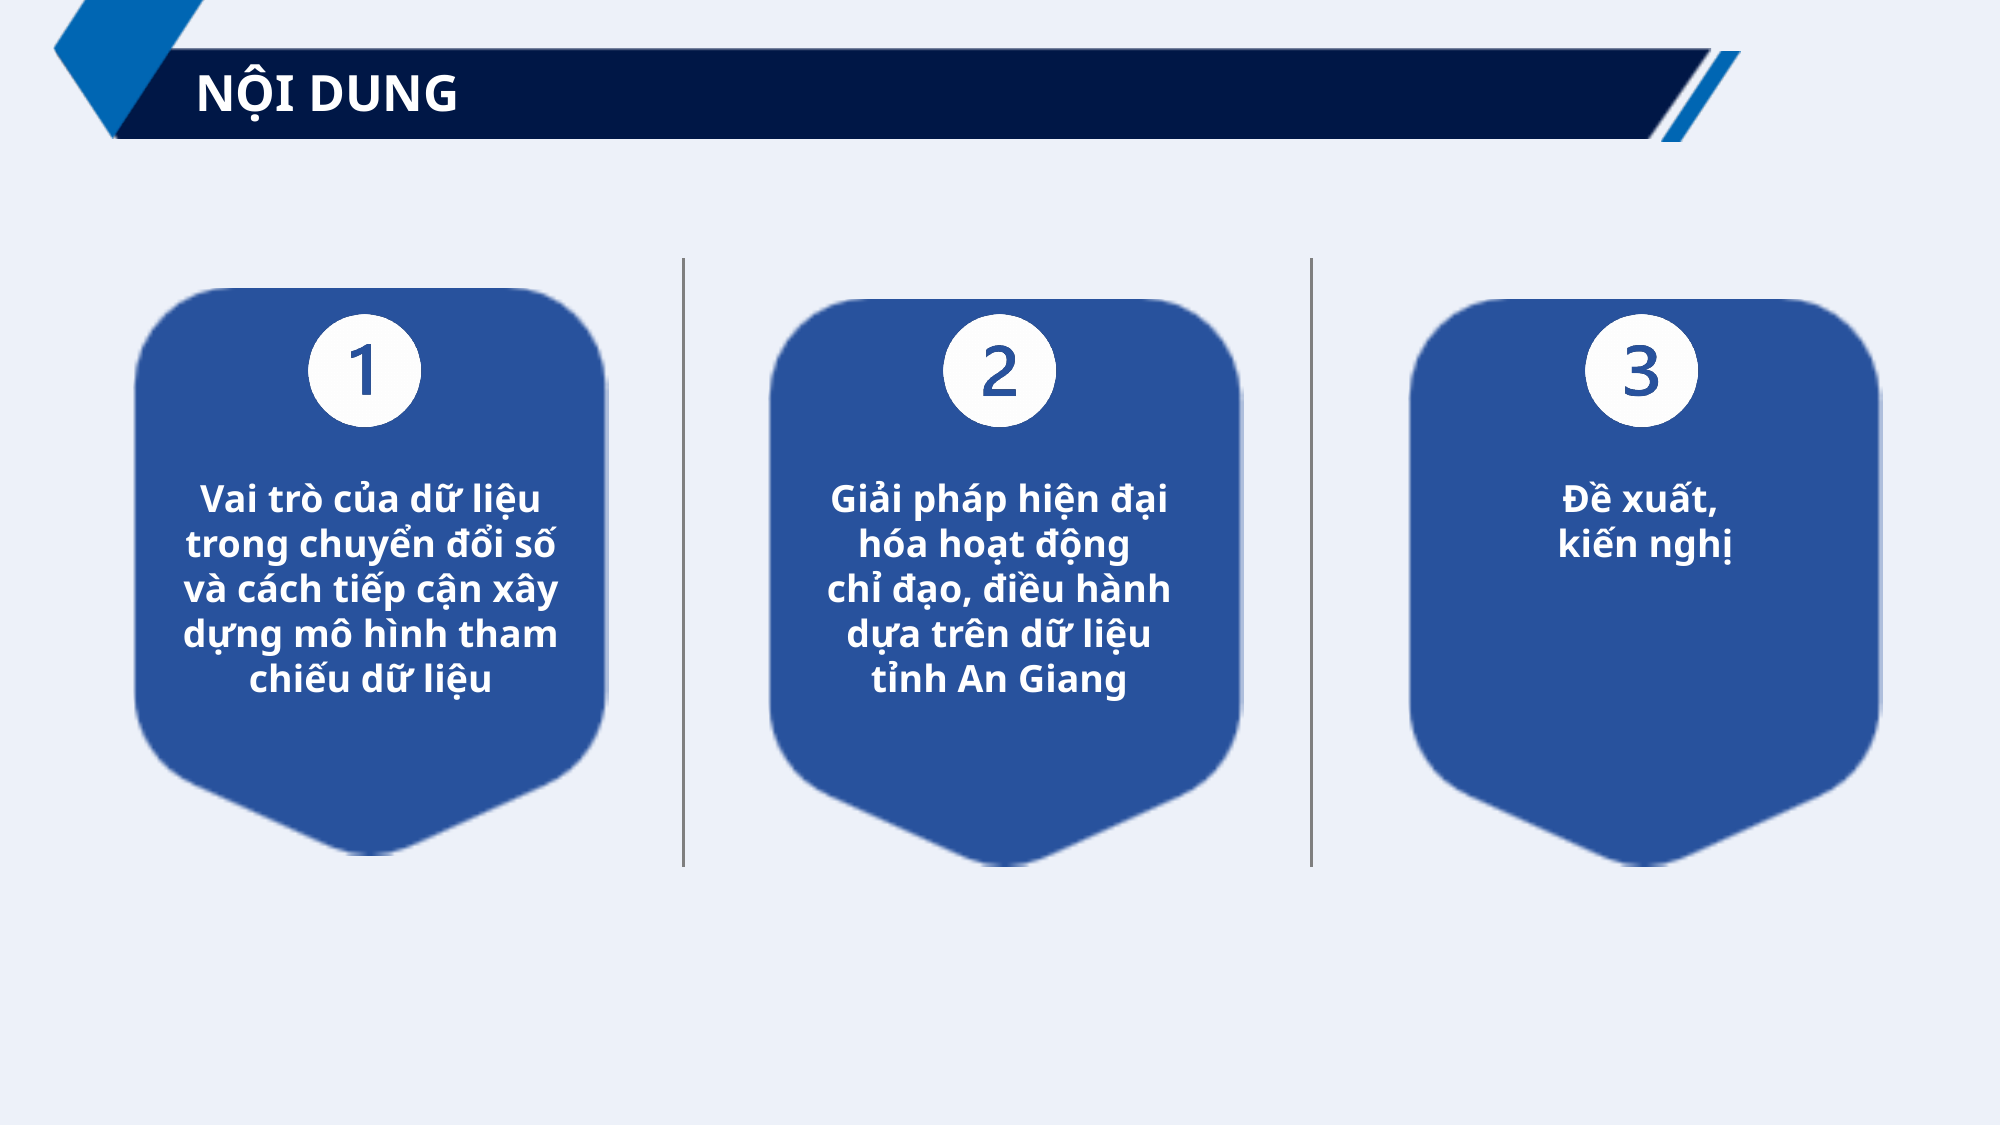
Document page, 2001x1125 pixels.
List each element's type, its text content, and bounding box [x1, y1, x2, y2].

picture [133, 288, 609, 856]
picture [53, 0, 1741, 142]
picture [1408, 299, 1883, 867]
picture [768, 299, 1244, 867]
text_box NỘI DUNG [180, 53, 475, 129]
